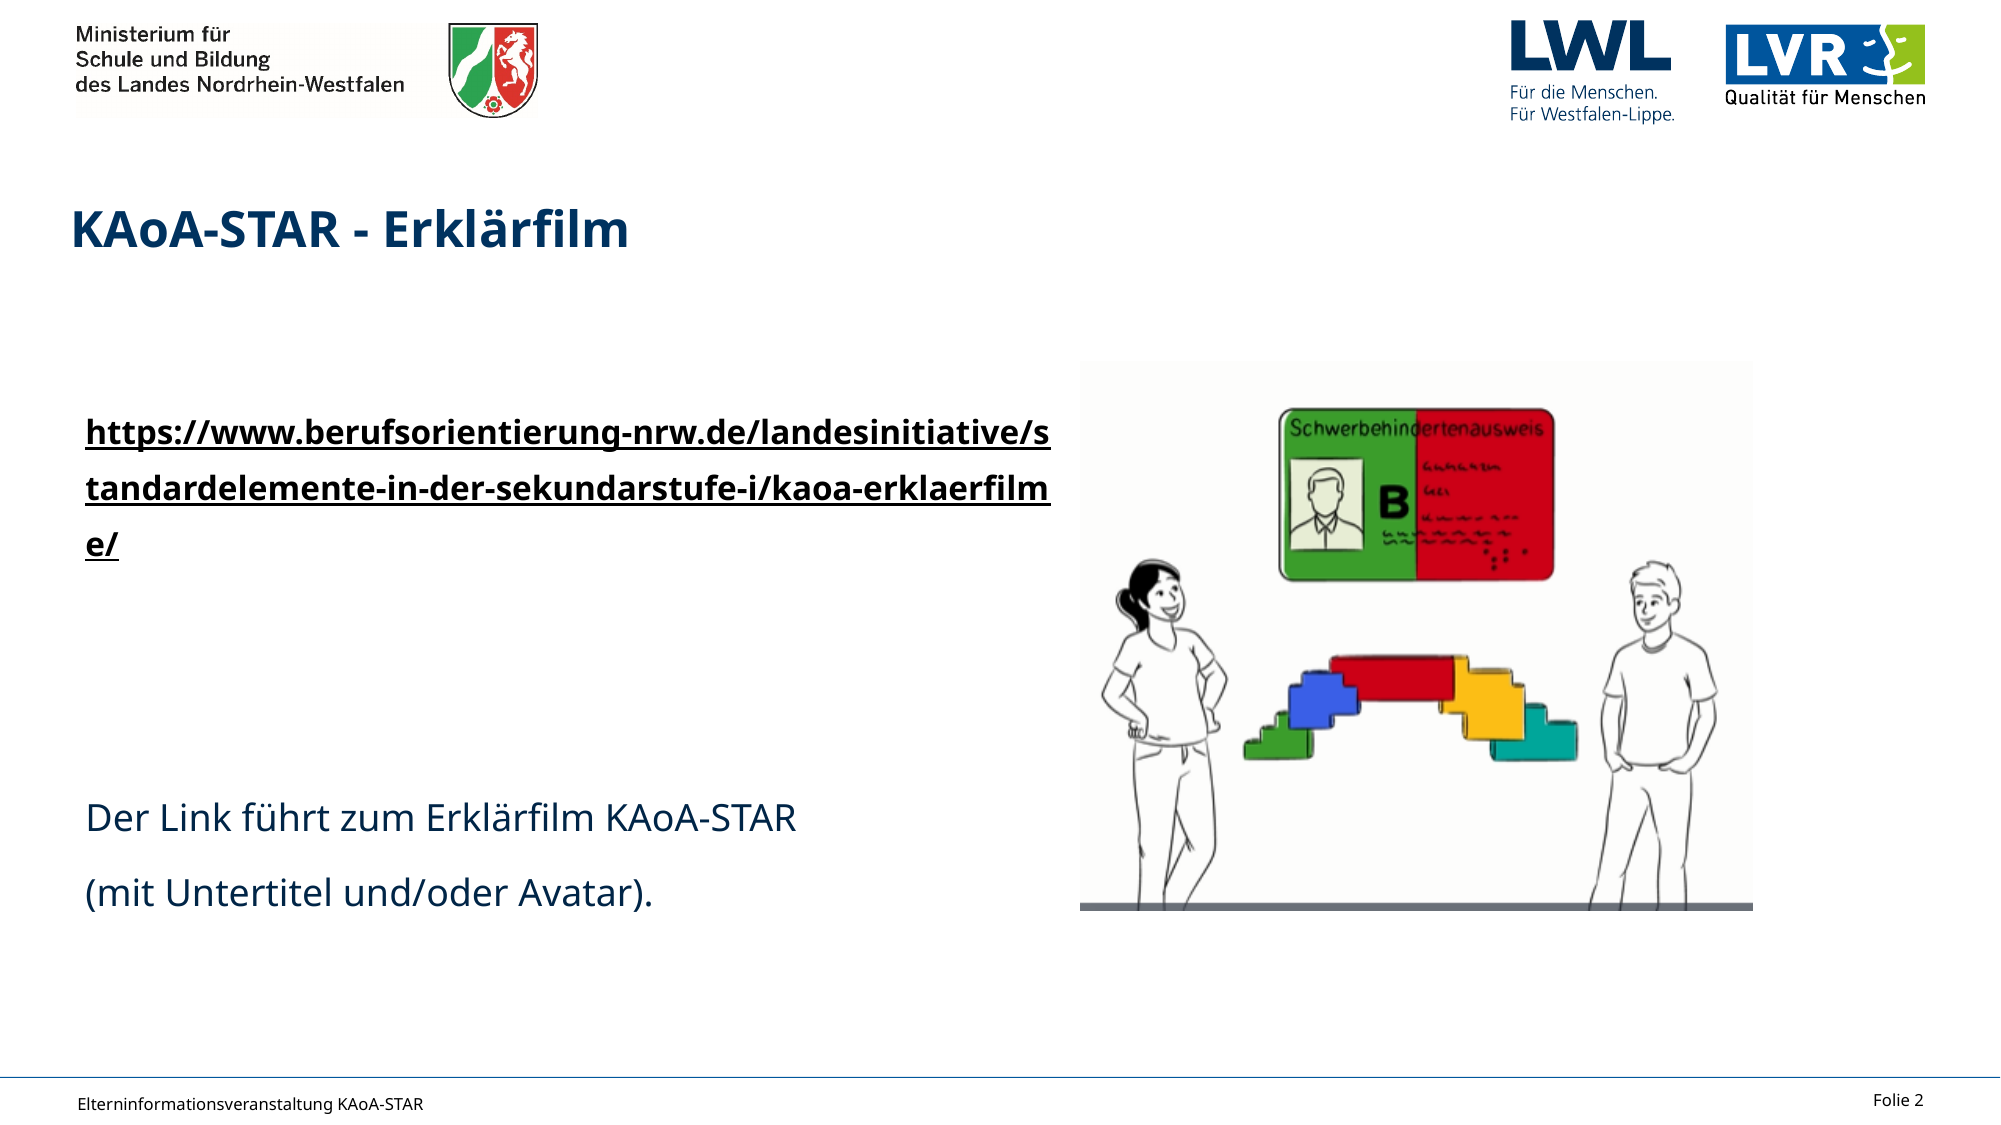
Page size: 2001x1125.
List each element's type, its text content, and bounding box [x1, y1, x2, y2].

picture [1080, 361, 1753, 911]
picture [76, 23, 538, 118]
slide_number Elterninformationsveranstaltung KAoA-STAR [77, 1077, 1298, 1125]
title KAoA-STAR - Erklärfilm [70, 167, 1918, 242]
list [77, 338, 1924, 1030]
slide_number Folie 2 [1426, 1077, 1924, 1125]
text_box https://www.berufsorientierung-nrw.de/landesinitiative/standardelemente-in-der-sekundarstufe-i/kaoa-erklaerfilme/ Der Link führt zum Erklärfilm KAoA-STAR (mit Untertitel und/oder Avatar). [70, 381, 1071, 858]
